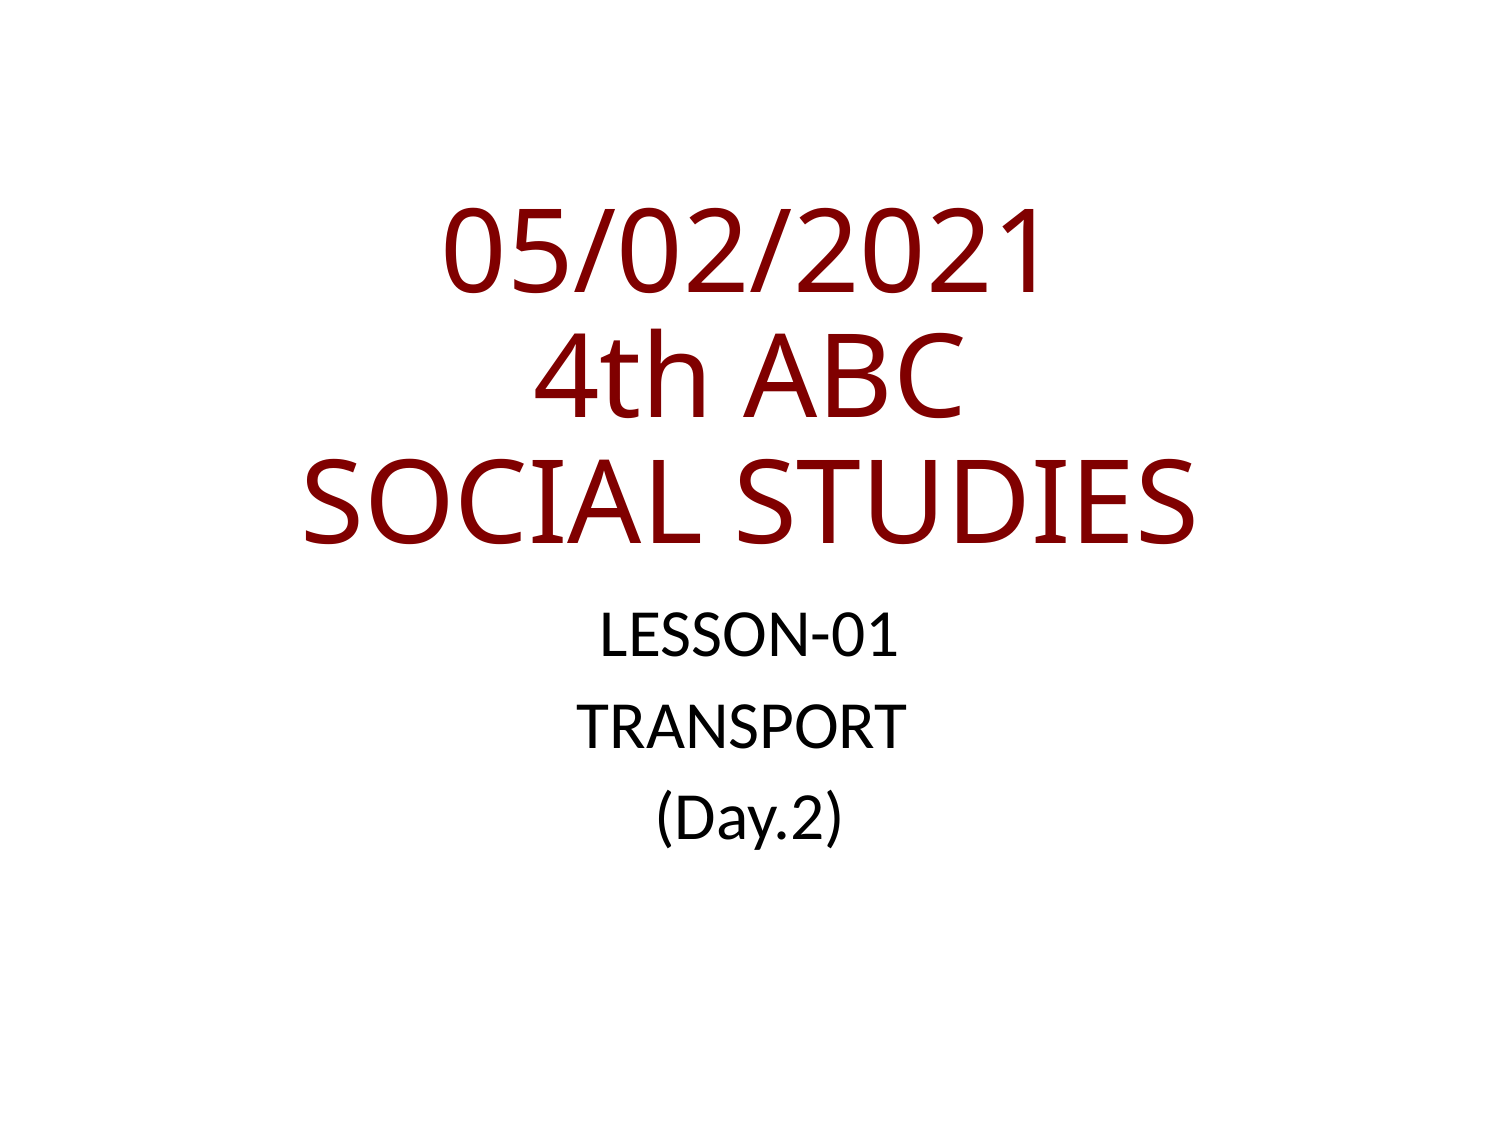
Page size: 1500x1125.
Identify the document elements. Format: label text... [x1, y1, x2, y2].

subtitle LESSON-01 TRANSPORT (Day.2) [187, 590, 1313, 863]
title 05/02/2021 4th ABC SOCIAL STUDIES [112, 184, 1388, 576]
